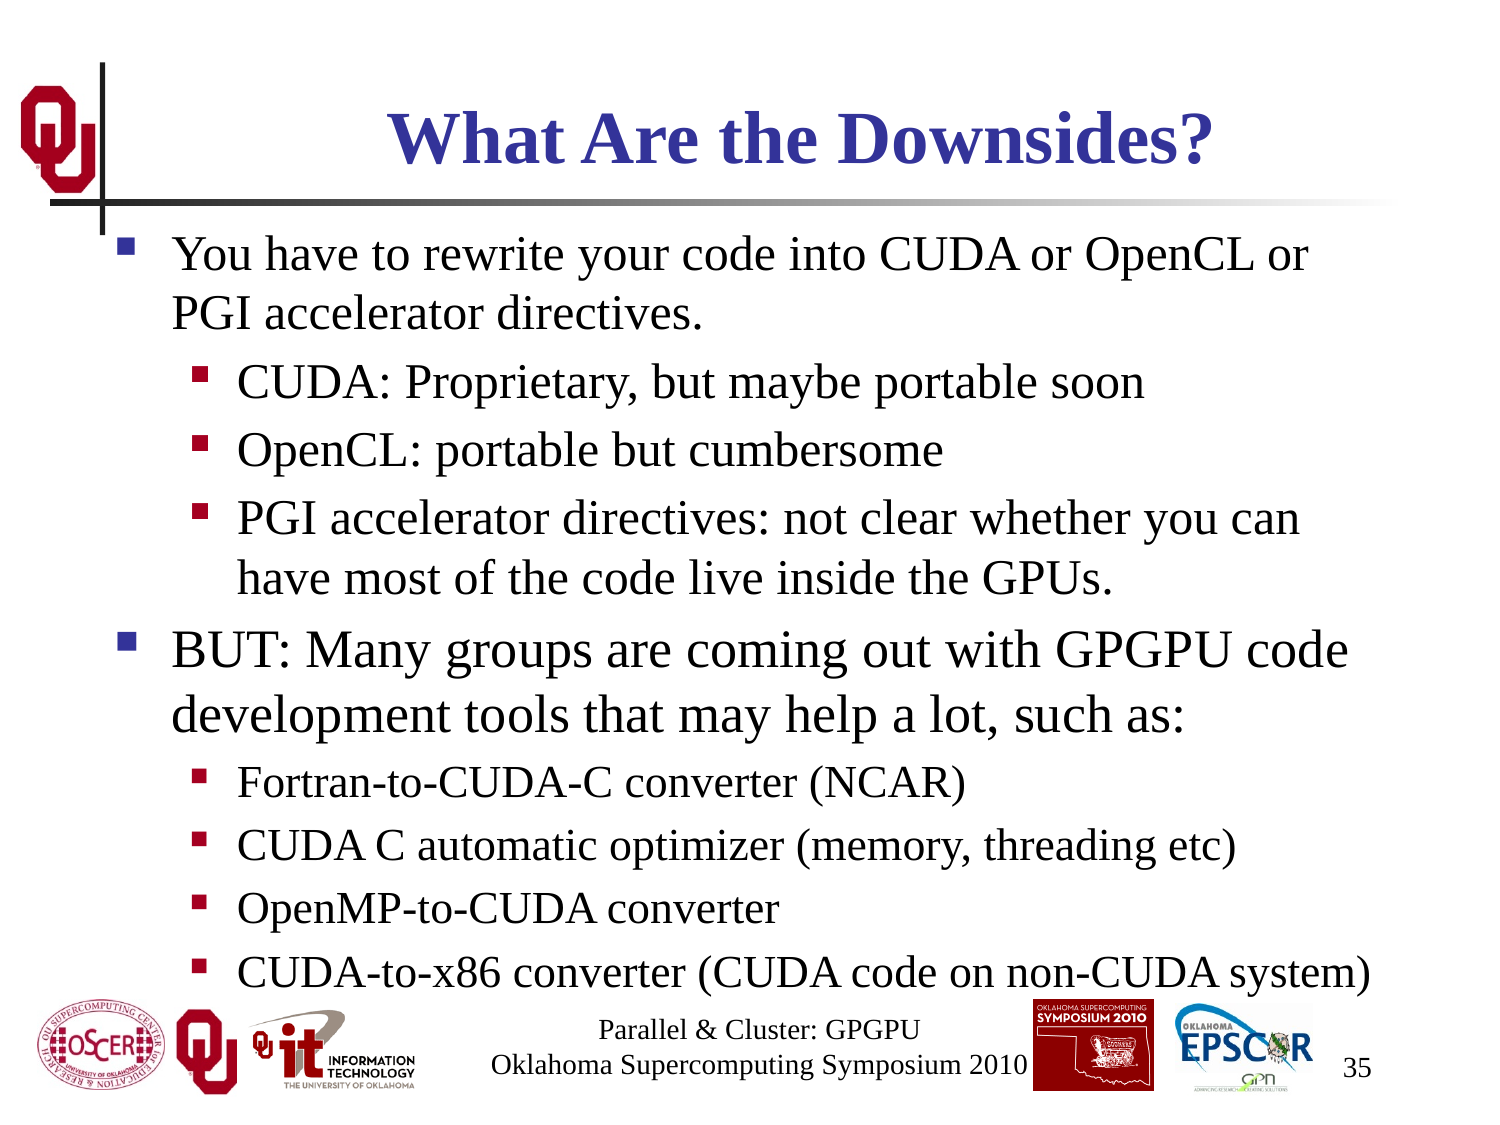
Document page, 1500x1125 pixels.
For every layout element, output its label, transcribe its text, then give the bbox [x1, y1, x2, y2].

picture [1187, 1091, 1294, 1098]
picture [174, 999, 425, 1099]
footer Parallel & Cluster: GPGPU Oklahoma Supercomputing Symposium 2010 [431, 1012, 1088, 1088]
picture [37, 999, 165, 1090]
title What Are the Downsides? [162, 74, 1442, 187]
slide_number 35 [1174, 1015, 1388, 1091]
picture [18, 83, 97, 196]
list You have to rewrite your code into CUDA or OpenCL or PGI accelerator directives. CUDA: Proprietary, but maybe portable soon OpenCL: portable but cumbersome PGI accelerator directives: not clear whether you can have most of the code live inside the GPUs. BUT: Many groups are coming out with GPGPU code development tools that may help a lot, such as: Fortran-to-CUDA-C converter (NCAR) CUDA C automatic optimizer (memory, threading etc) OpenMP-to-CUDA converter CUDA-to-x86 converter (CUDA code on non-CUDA system) [99, 212, 1401, 976]
picture [1188, 1011, 1216, 1015]
picture [1175, 1003, 1313, 1015]
